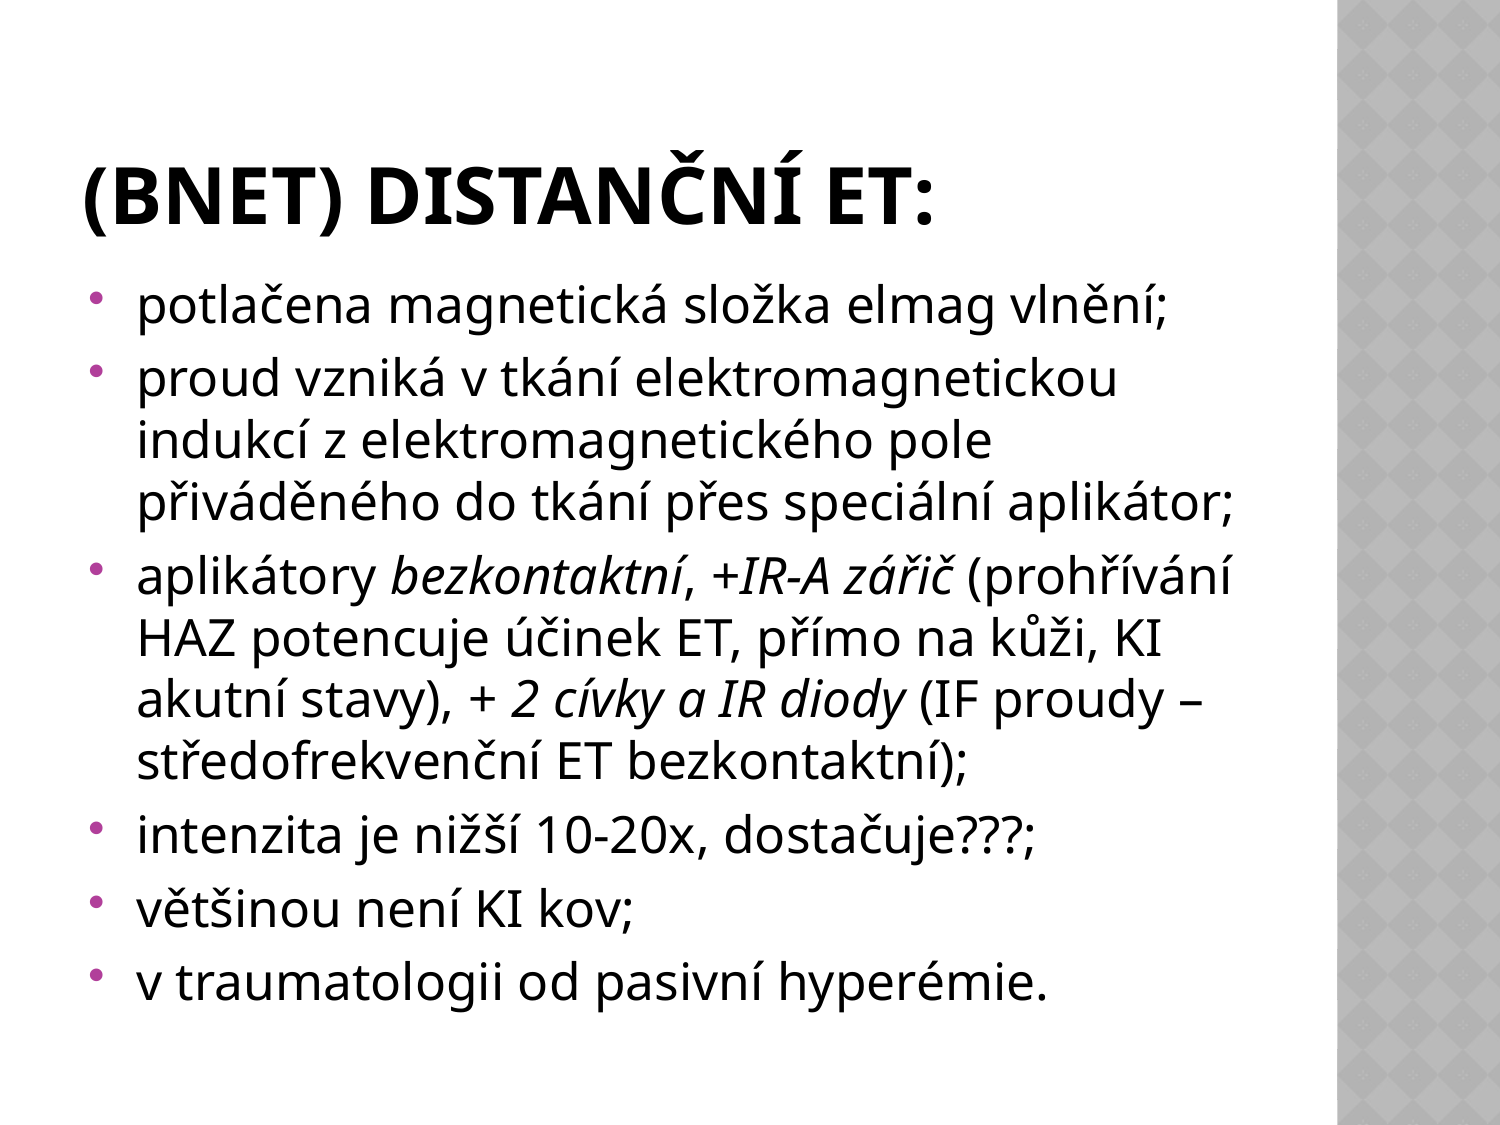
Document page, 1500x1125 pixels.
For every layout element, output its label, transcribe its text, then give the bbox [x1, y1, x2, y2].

list potlačena magnetická složka elmag vlnění; proud vzniká v tkání elektromagnetickou indukcí z elektromagnetického pole přiváděného do tkání přes speciální aplikátor; aplikátory bezkontaktní, +IR-A zářič (prohřívání HAZ potencuje účinek ET, přímo na kůži, KI akutní stavy), + 2 cívky a IR diody (IF proudy – středofrekvenční ET bezkontaktní); intenzita je nižší 10-20x, dostačuje???; většinou není KI kov; v traumatologii od pasivní hyperémie. [74, 263, 1263, 1060]
title (BNET) Distanční ET: [75, 52, 1263, 240]
